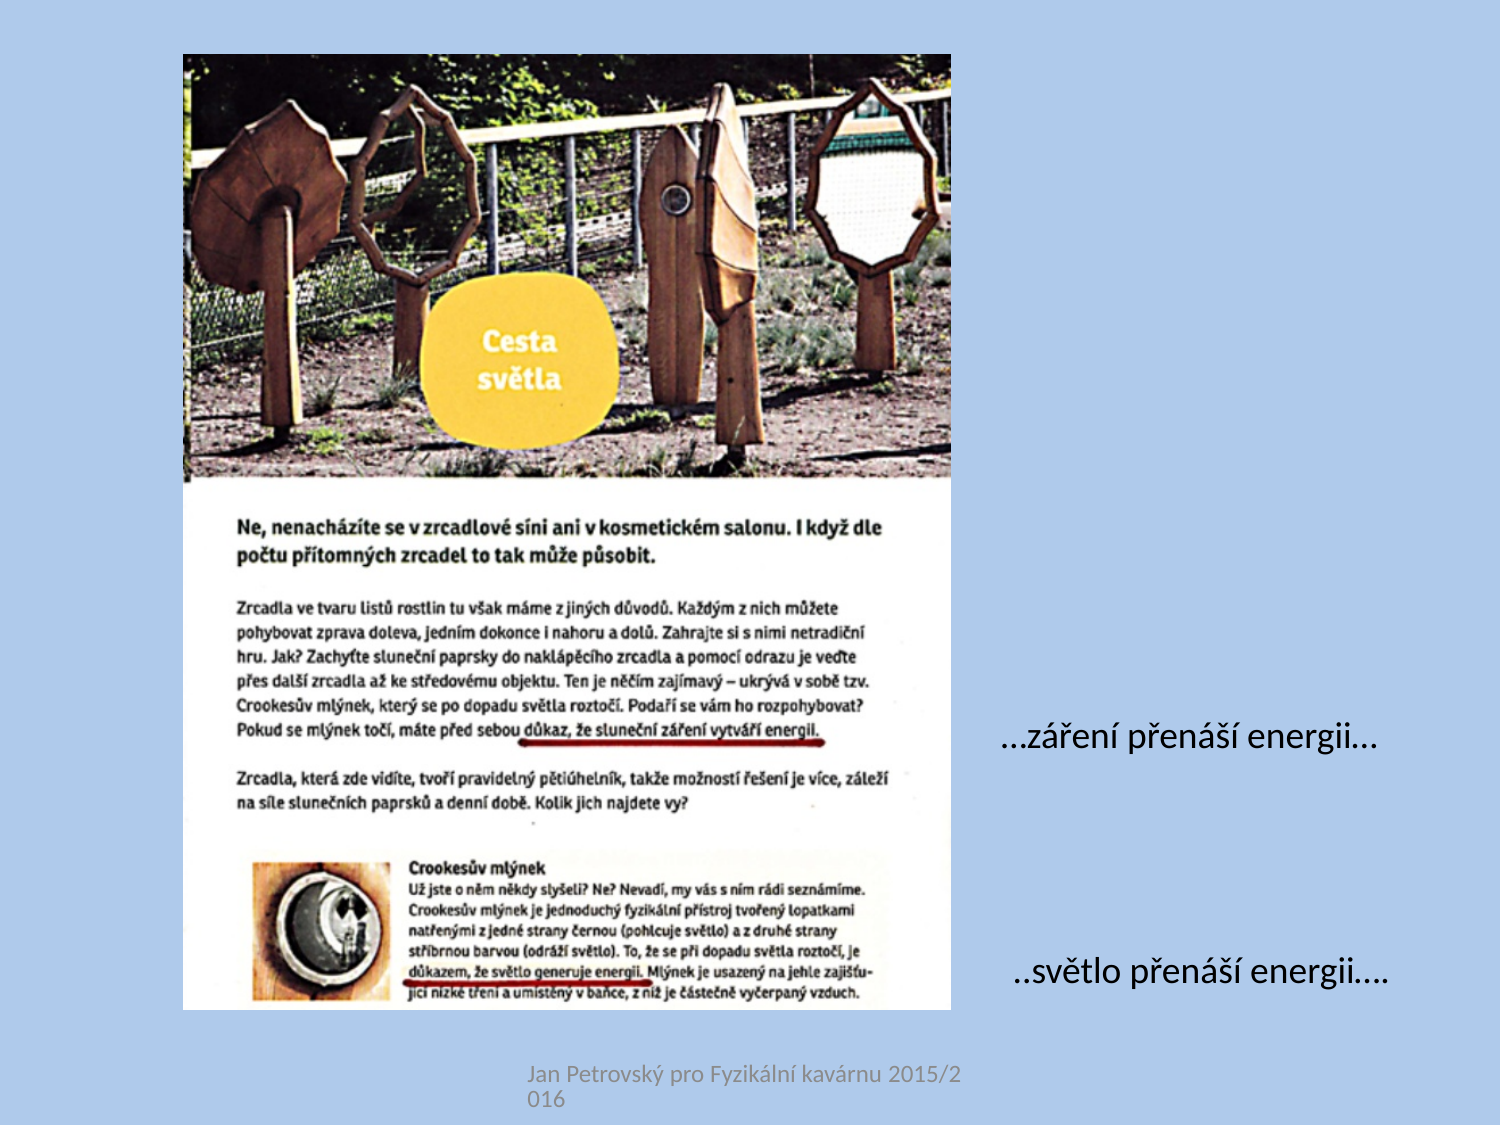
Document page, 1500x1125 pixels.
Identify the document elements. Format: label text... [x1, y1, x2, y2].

footer Jan Petrovský pro Fyzikální kavárnu 2015/2016 [512, 1042, 988, 1103]
picture [182, 54, 951, 1011]
text_box ..světlo přenáší energii…. [998, 938, 1412, 999]
text_box …záření přenáší energii… [986, 704, 1412, 764]
